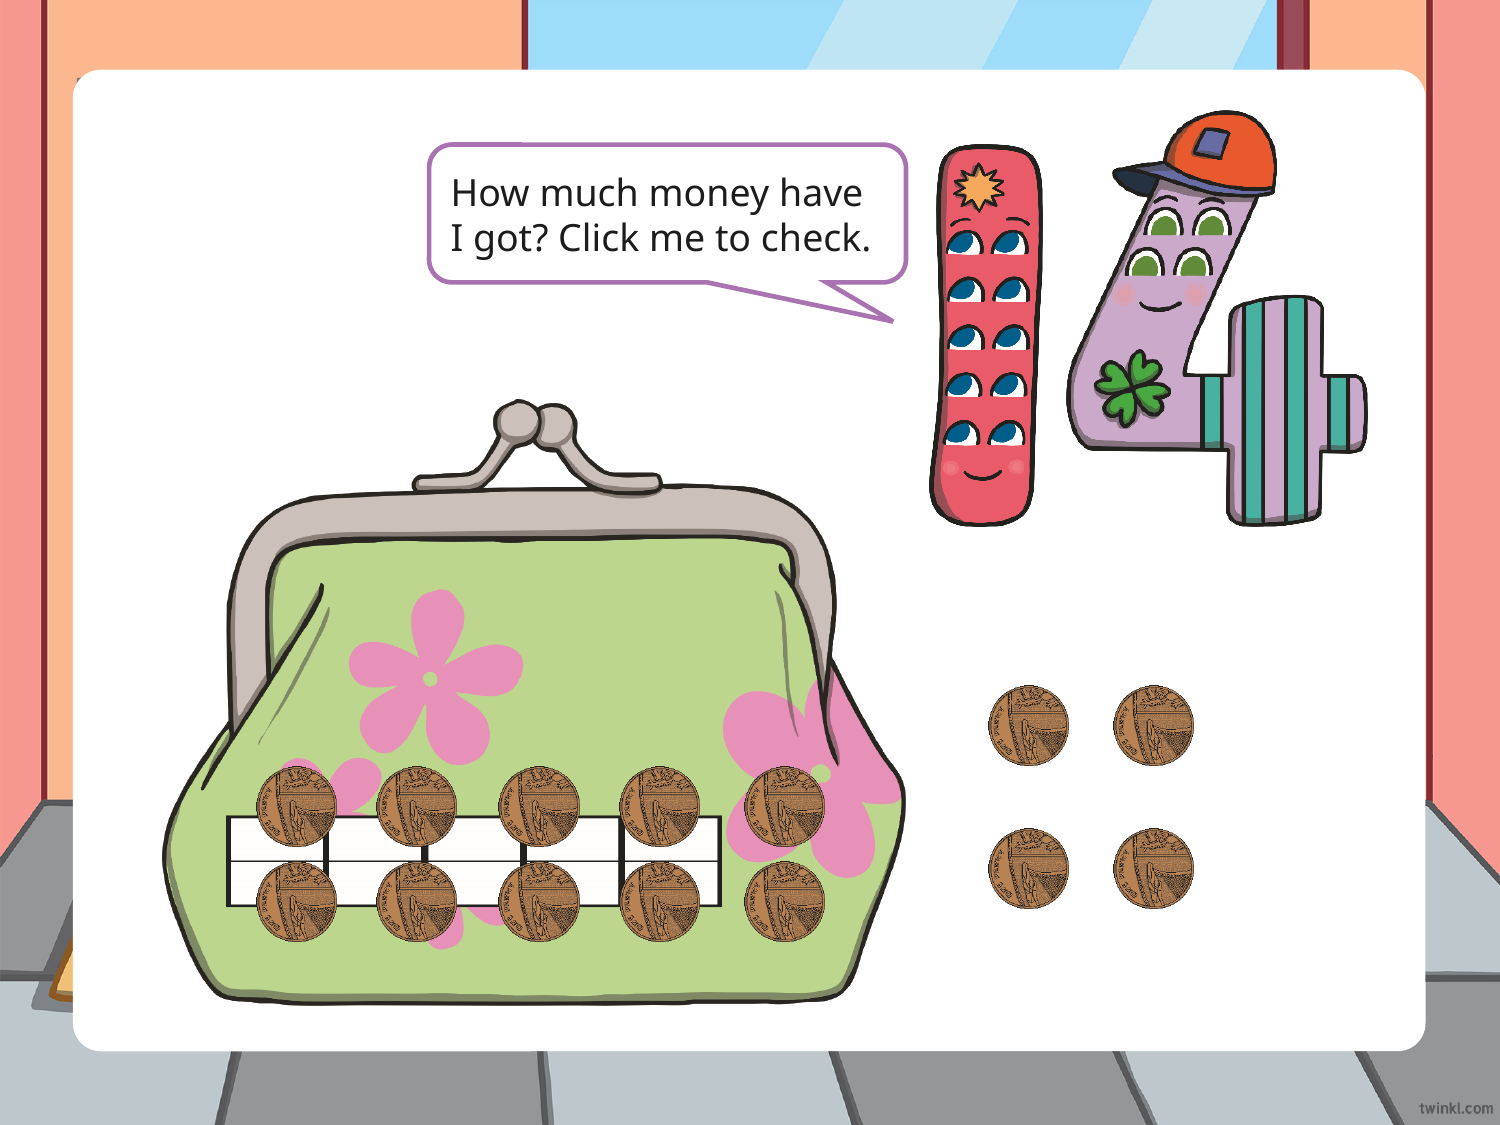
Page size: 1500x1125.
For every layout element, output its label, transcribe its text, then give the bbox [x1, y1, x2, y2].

text_box How much money have I got? Click me to check. [427, 143, 907, 323]
picture [0, 0, 1500, 1125]
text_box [162, 399, 906, 1006]
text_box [929, 110, 1368, 527]
